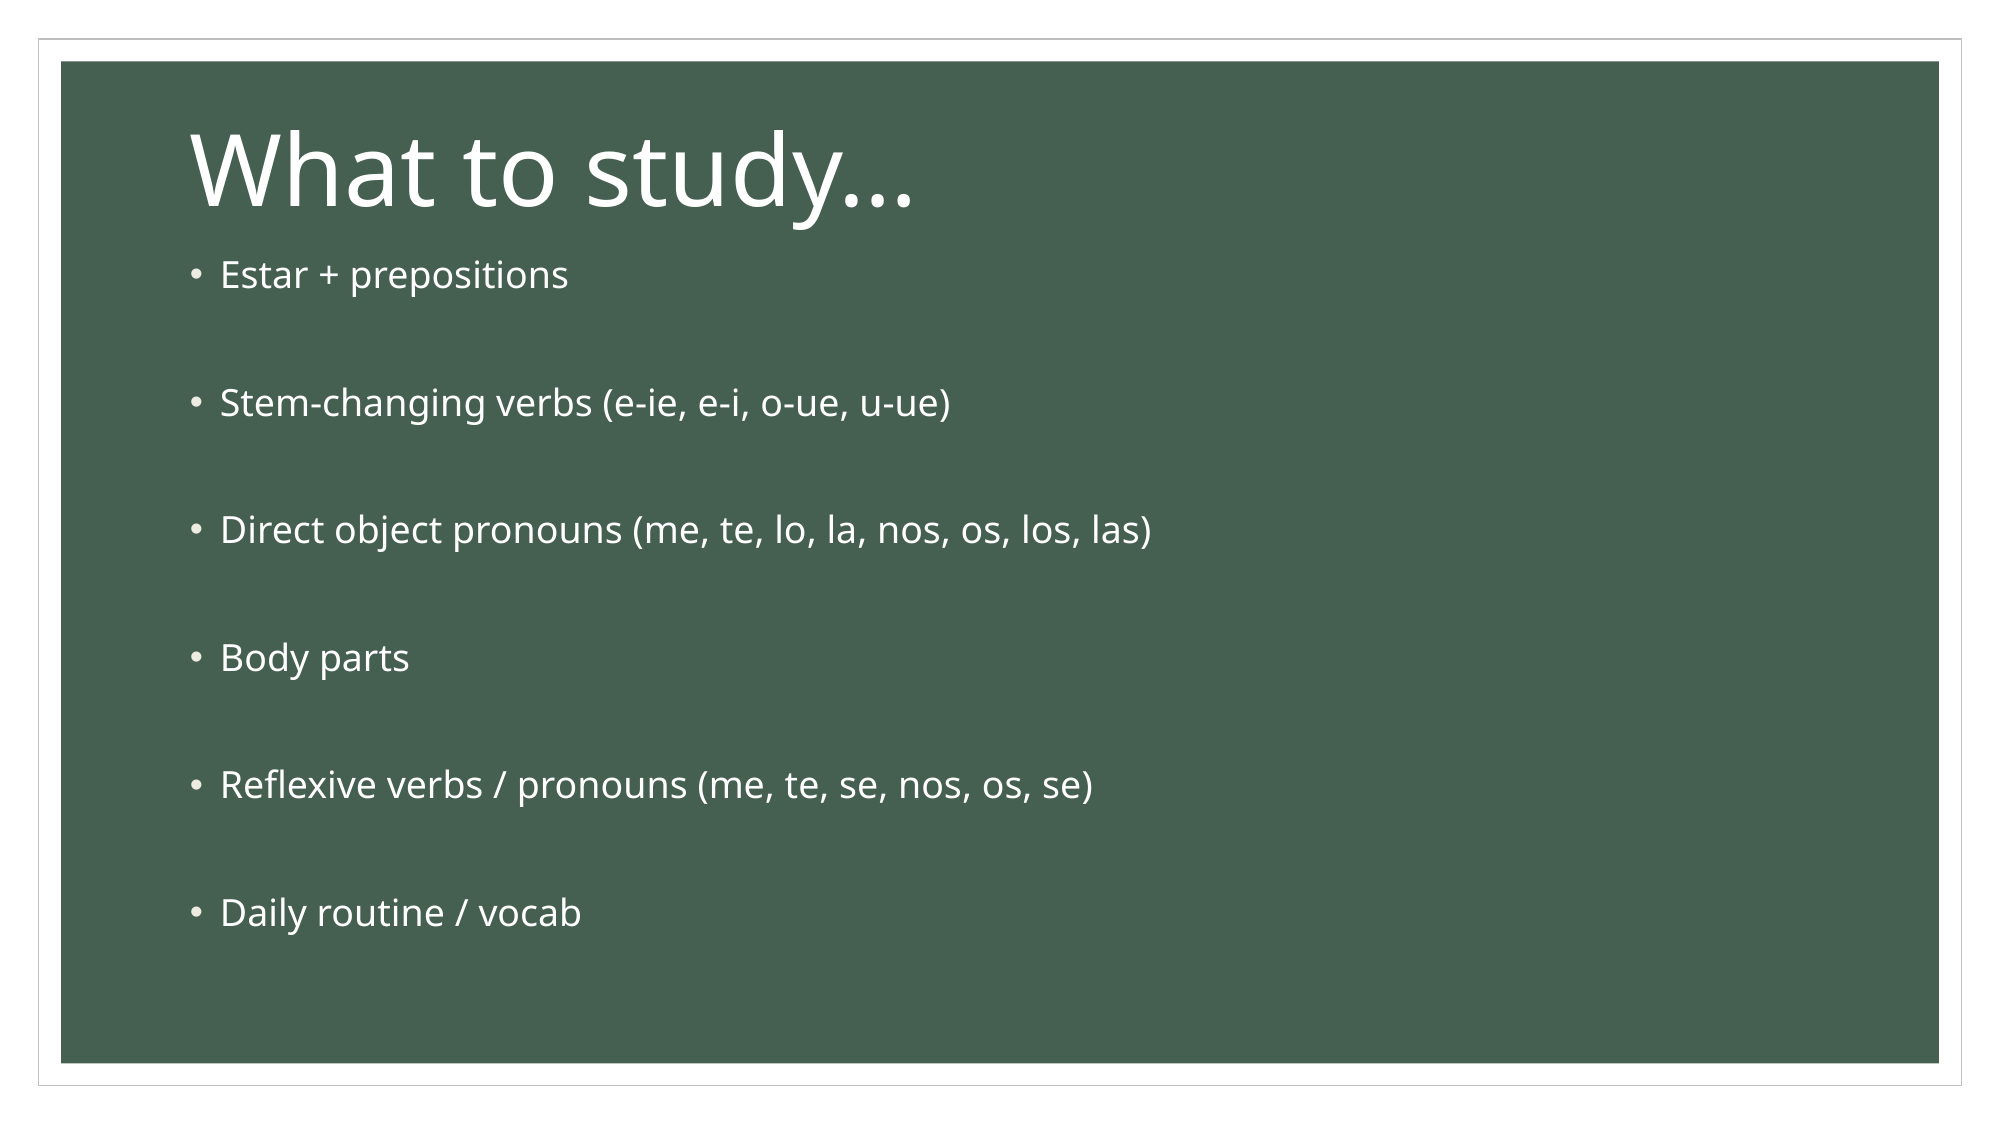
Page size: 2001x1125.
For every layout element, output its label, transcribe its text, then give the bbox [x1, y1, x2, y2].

list Estar + prepositions Stem-changing verbs (e-ie, e-i, o-ue, u-ue) Direct object pronouns (me, te, lo, la, nos, os, los, las) Body parts Reflexive verbs / pronouns (me, te, se, nos, os, se) Daily routine / vocab [174, 243, 1825, 991]
title What to study… [174, 105, 1825, 243]
